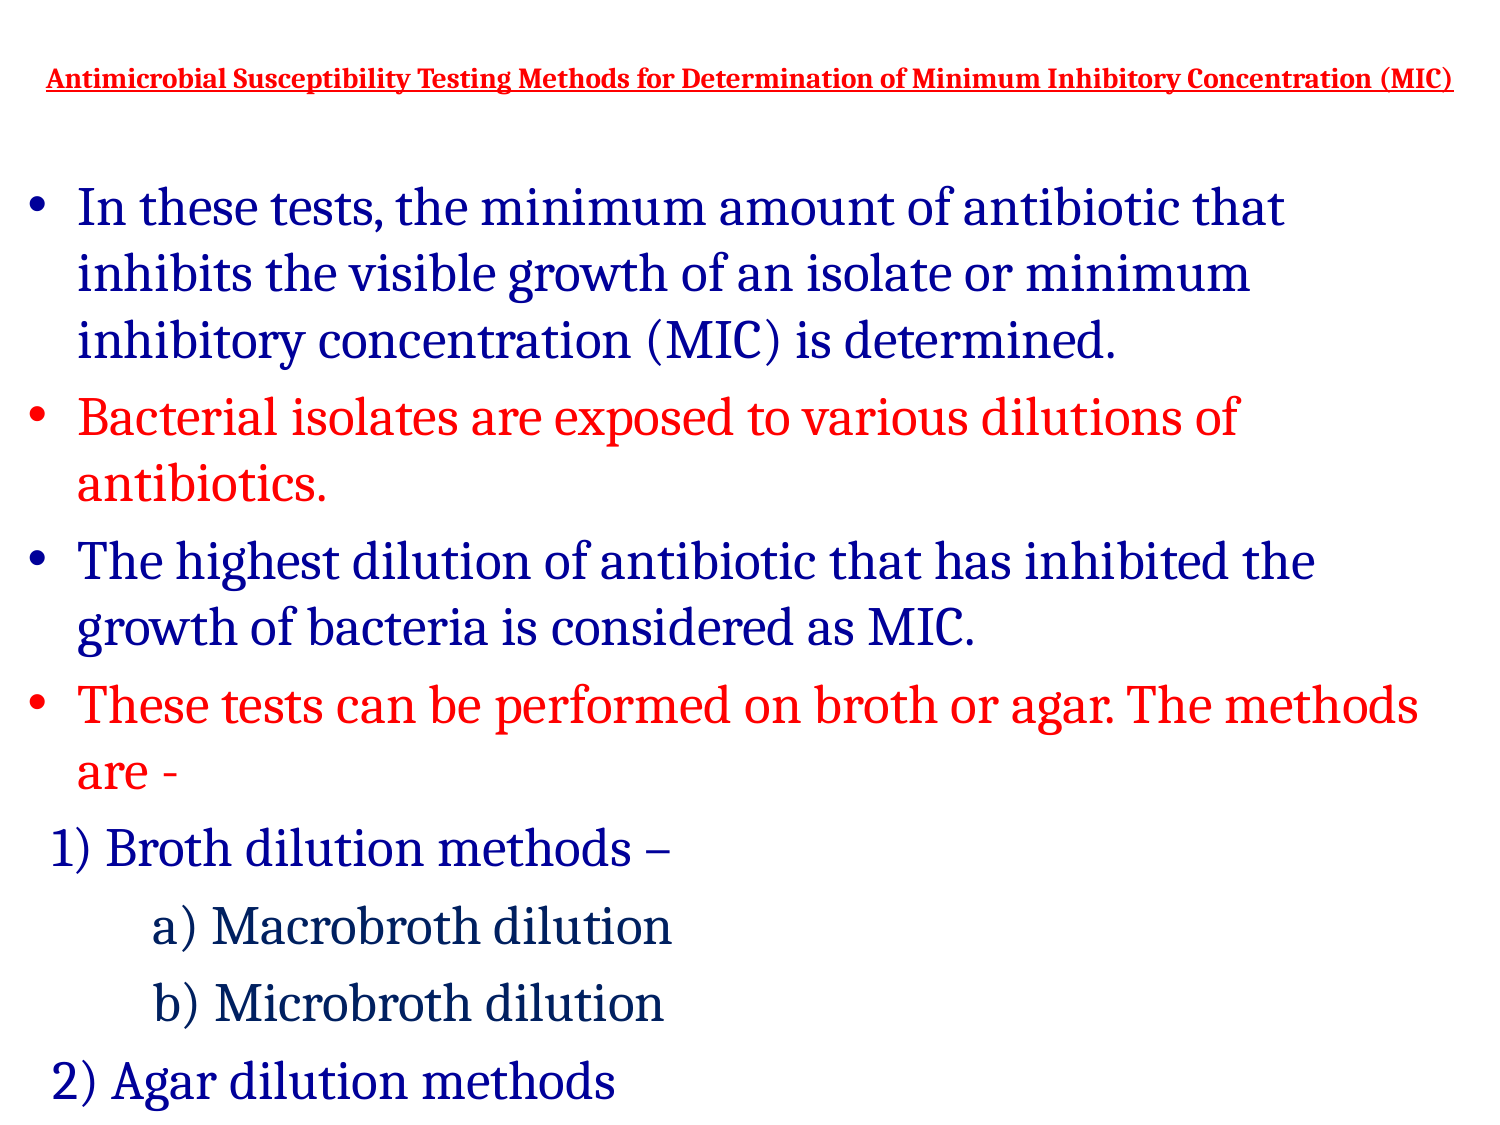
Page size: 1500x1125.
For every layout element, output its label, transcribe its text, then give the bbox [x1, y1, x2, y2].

title Antimicrobial Susceptibility Testing Methods for Determination of Minimum Inhibitory Concentration (MIC) [0, 0, 1500, 150]
list In these tests, the minimum amount of antibiotic that inhibits the visible growth of an isolate or minimum inhibitory concentration (MIC) is determined. Bacterial isolates are exposed to various dilutions of antibiotics. The highest dilution of antibiotic that has inhibited the growth of bacteria is considered as MIC. These tests can be performed on broth or agar. The methods are - 1) Broth dilution methods – a) Macrobroth dilution b) Microbroth dilution 2) Agar dilution methods [12, 162, 1488, 1125]
